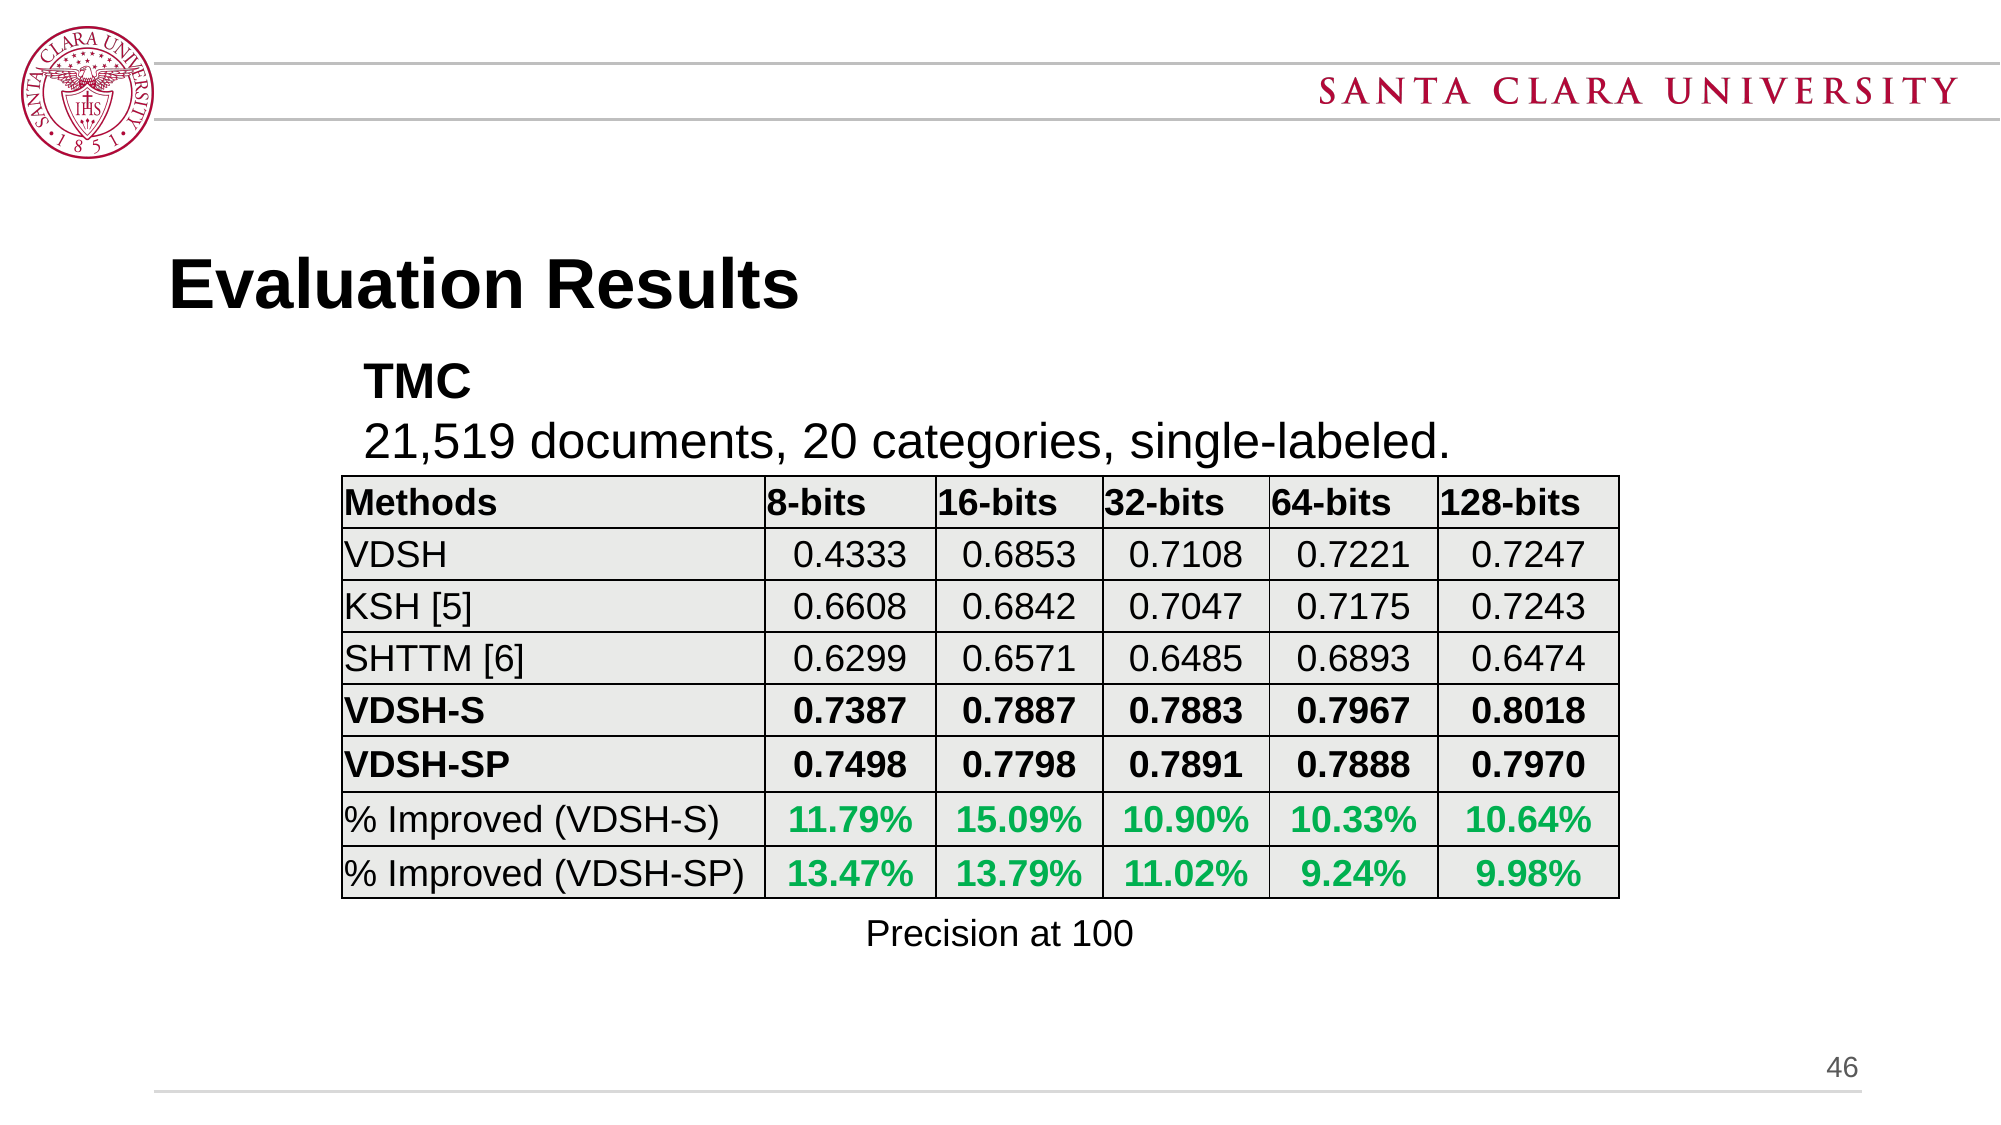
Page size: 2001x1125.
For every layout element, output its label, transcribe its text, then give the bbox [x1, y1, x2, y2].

table_cell 9.98% [1439, 847, 1618, 897]
table_cell % Improved (VDSH-SP) [343, 847, 764, 897]
picture [21, 26, 154, 159]
table_cell 0.7967 [1270, 685, 1437, 735]
table_cell VDSH [343, 529, 764, 579]
table_cell 9.24% [1270, 847, 1437, 897]
table_cell 0.6474 [1439, 633, 1618, 683]
title Evaluation Results [153, 191, 1863, 380]
table_cell 0.7888 [1270, 737, 1437, 791]
picture [1320, 77, 1958, 104]
list 46 [1238, 1026, 1874, 1092]
table_cell 10.33% [1270, 793, 1437, 845]
table_cell VDSH-S [343, 685, 764, 735]
table_cell 0.7498 [766, 737, 935, 791]
table_cell 0.7221 [1270, 529, 1437, 579]
table_cell 15.09% [937, 793, 1102, 845]
table_cell 0.6571 [937, 633, 1102, 683]
table_cell 0.6853 [937, 529, 1102, 579]
text_box Precision at 100 [850, 901, 1149, 962]
table_cell 0.7970 [1439, 737, 1618, 791]
table_cell 10.90% [1104, 793, 1269, 845]
table_cell 0.7887 [937, 685, 1102, 735]
text_box TMC 21,519 documents, 20 categories, single-labeled. [348, 341, 1468, 475]
table_header 32-bits [1104, 477, 1269, 527]
table_cell 0.7247 [1439, 529, 1618, 579]
table_cell 0.6299 [766, 633, 935, 683]
table_cell 0.7108 [1104, 529, 1269, 579]
table_cell 0.7387 [766, 685, 935, 735]
table_cell 0.6842 [937, 581, 1102, 631]
table_cell 0.6608 [766, 581, 935, 631]
table_cell 0.7883 [1104, 685, 1269, 735]
table_cell 13.79% [937, 847, 1102, 897]
table_header 8-bits [766, 477, 935, 527]
table_header 64-bits [1270, 477, 1437, 527]
table_cell VDSH-SP [343, 737, 764, 791]
table_cell SHTTM [6] [343, 633, 764, 683]
table_cell 13.47% [766, 847, 935, 897]
table_cell 11.02% [1104, 847, 1269, 897]
table_cell 11.79% [766, 793, 935, 845]
table_cell 10.64% [1439, 793, 1618, 845]
table_cell 0.4333 [766, 529, 935, 579]
table_cell 0.7047 [1104, 581, 1269, 631]
table_cell KSH [5] [343, 581, 764, 631]
table_cell 0.7798 [937, 737, 1102, 791]
table_cell 0.7243 [1439, 581, 1618, 631]
table_cell 0.7175 [1270, 581, 1437, 631]
table_cell 0.7891 [1104, 737, 1269, 791]
table_cell 0.8018 [1439, 685, 1618, 735]
table_header 128-bits [1439, 477, 1618, 527]
table_header Methods [343, 477, 764, 527]
table_cell 0.6485 [1104, 633, 1269, 683]
table_header 16-bits [937, 477, 1102, 527]
table_cell 0.6893 [1270, 633, 1437, 683]
table_cell % Improved (VDSH-S) [343, 793, 764, 845]
